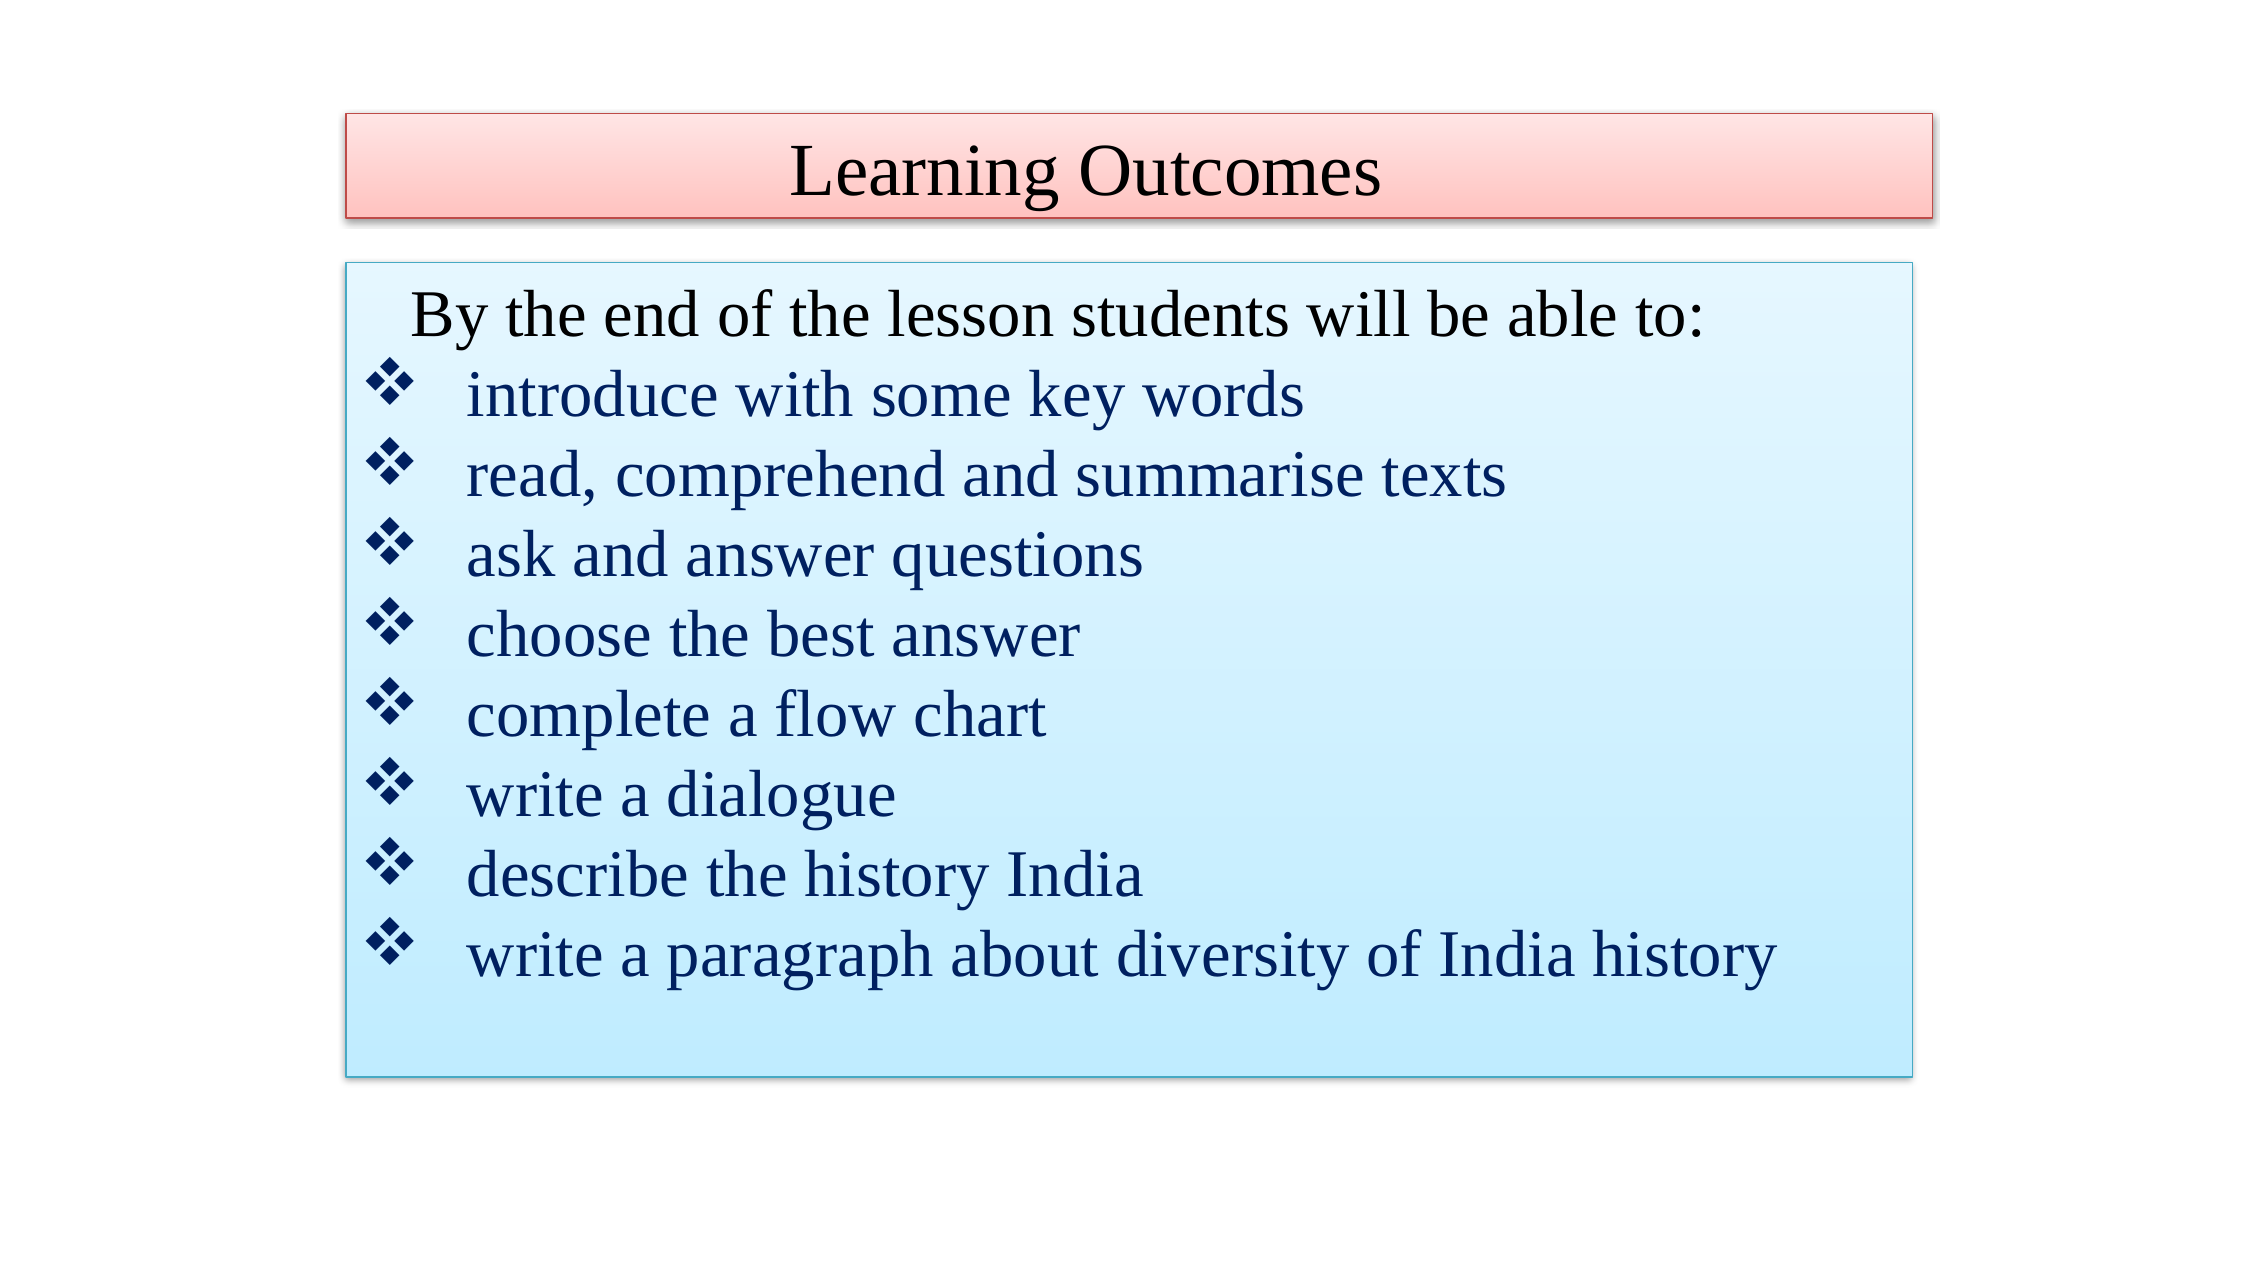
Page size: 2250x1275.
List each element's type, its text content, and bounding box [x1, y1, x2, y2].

text_box By the end of the lesson students will be able to: introduce with some key words read, comprehend and summarise texts ask and answer questions choose the best answer complete a flow chart write a dialogue describe the history India write a paragraph about diversity of India history [345, 262, 1913, 1078]
text_box Learning Outcomes [345, 113, 1933, 219]
